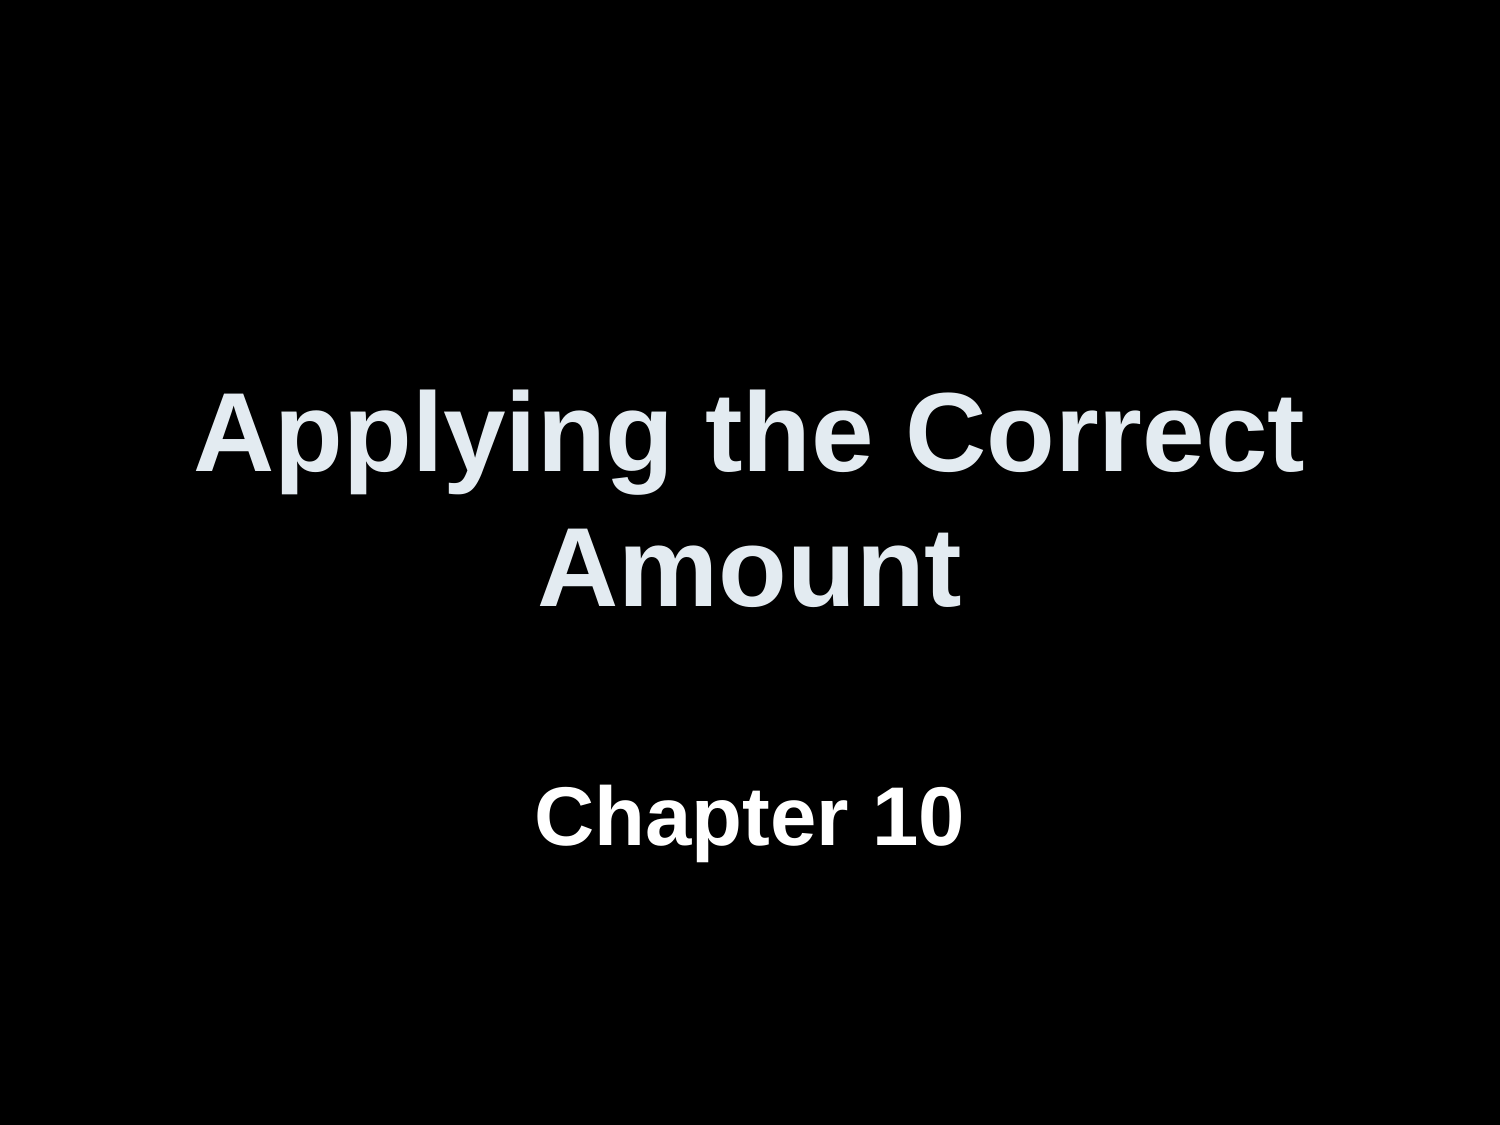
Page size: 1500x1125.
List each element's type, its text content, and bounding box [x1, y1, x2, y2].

title Applying the Correct Amount [75, 349, 1425, 638]
subtitle Chapter 10 [225, 637, 1275, 925]
